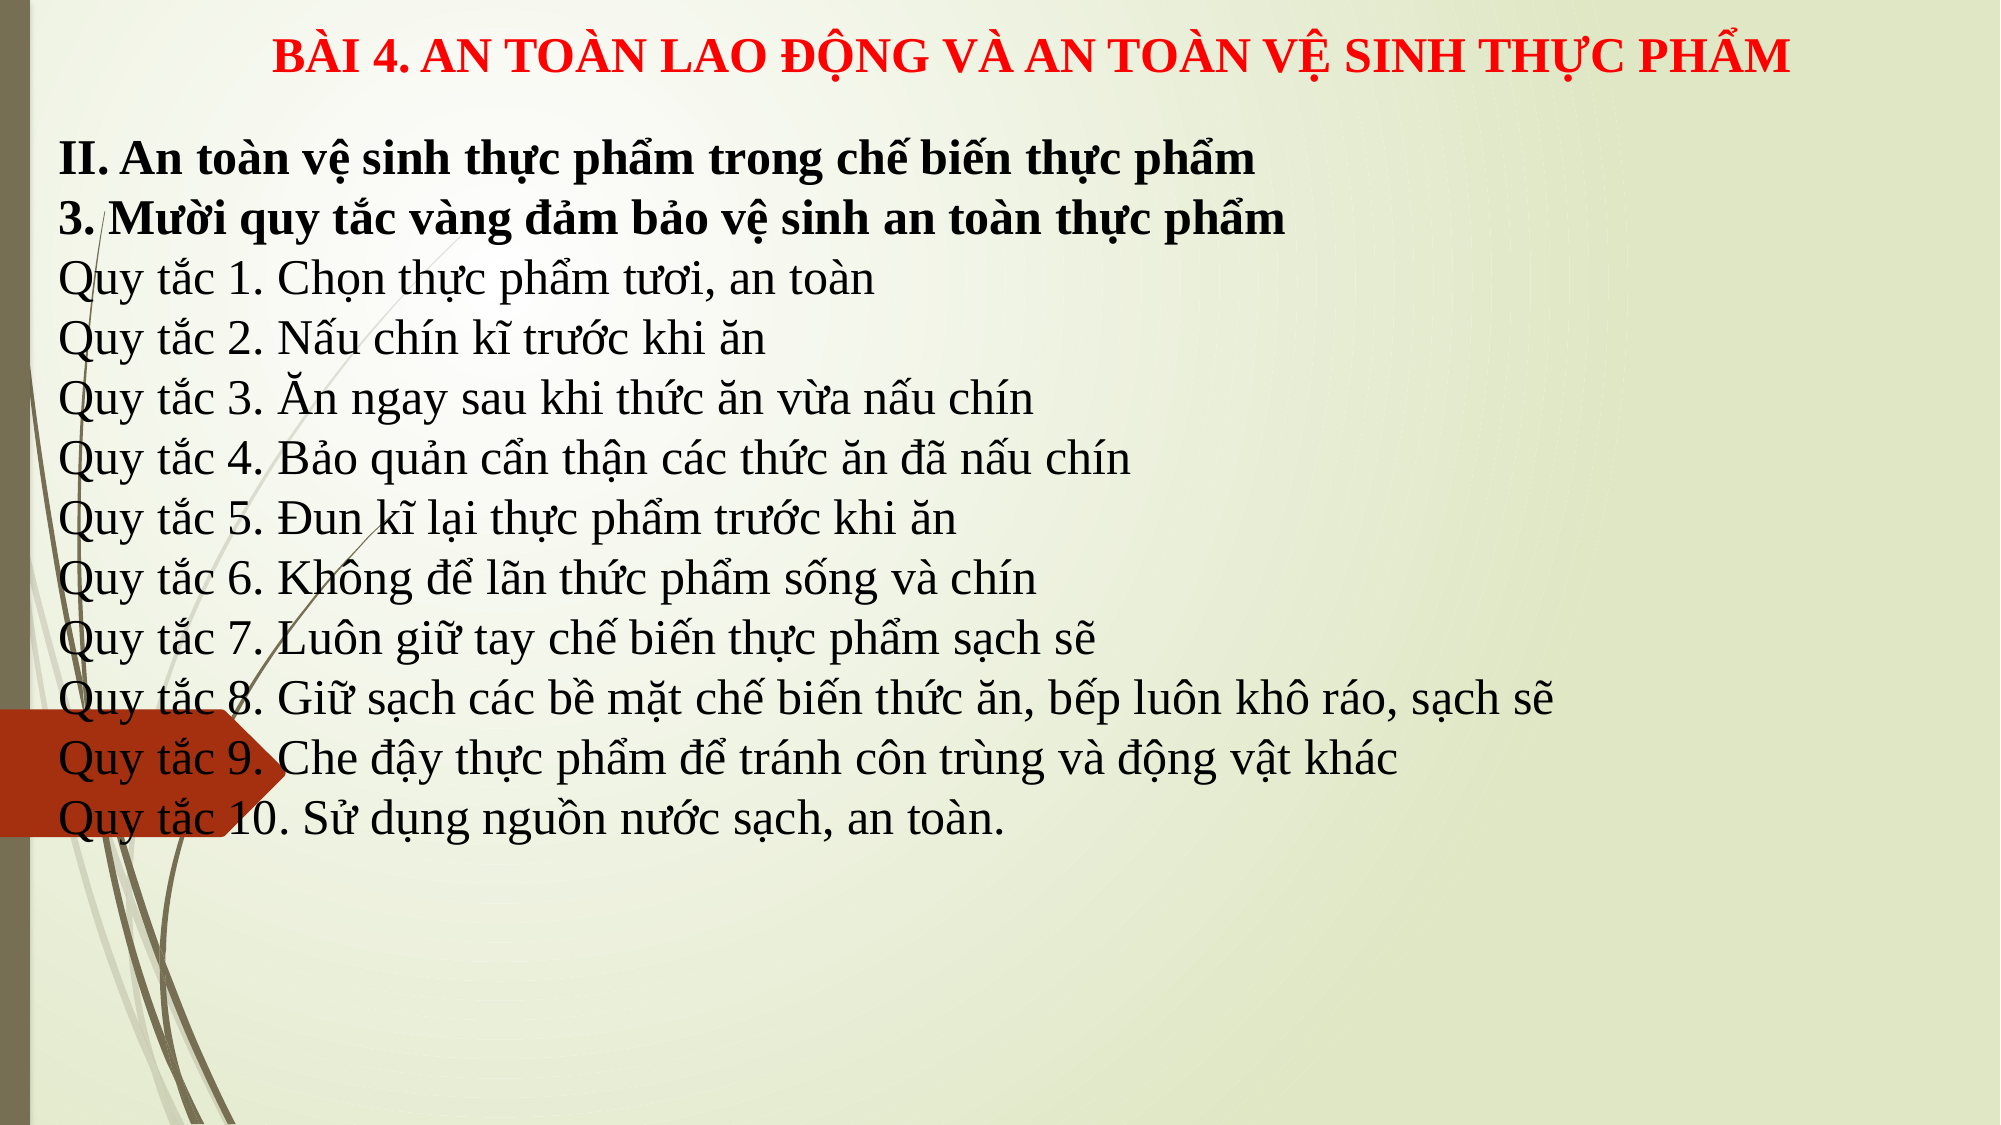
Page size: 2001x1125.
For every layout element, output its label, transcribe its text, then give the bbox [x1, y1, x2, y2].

text_box BÀI 4. AN TOÀN LAO ĐỘNG VÀ AN TOÀN VỆ SINH THỰC PHẨM [257, 15, 1947, 91]
text_box II. An toàn vệ sinh thực phẩm trong chế biến thực phẩm 3. Mười quy tắc vàng đảm bảo vệ sinh an toàn thực phẩm Quy tắc 1. Chọn thực phẩm tươi, an toàn Quy tắc 2. Nấu chín kĩ trước khi ăn Quy tắc 3. Ăn ngay sau khi thức ăn vừa nấu chín Quy tắc 4. Bảo quản cẩn thận các thức ăn đã nấu chín Quy tắc 5. Đun kĩ lại thực phẩm trước khi ăn Quy tắc 6. Không để lãn thức phẩm sống và chín Quy tắc 7. Luôn giữ tay chế biến thực phẩm sạch sẽ Quy tắc 8. Giữ sạch các bề mặt chế biến thức ăn, bếp luôn khô ráo, sạch sẽ Quy tắc 9. Che đậy thực phẩm để tránh côn trùng và động vật khác Quy tắc 10. Sử dụng nguồn nước sạch, an toàn. [43, 116, 1947, 852]
